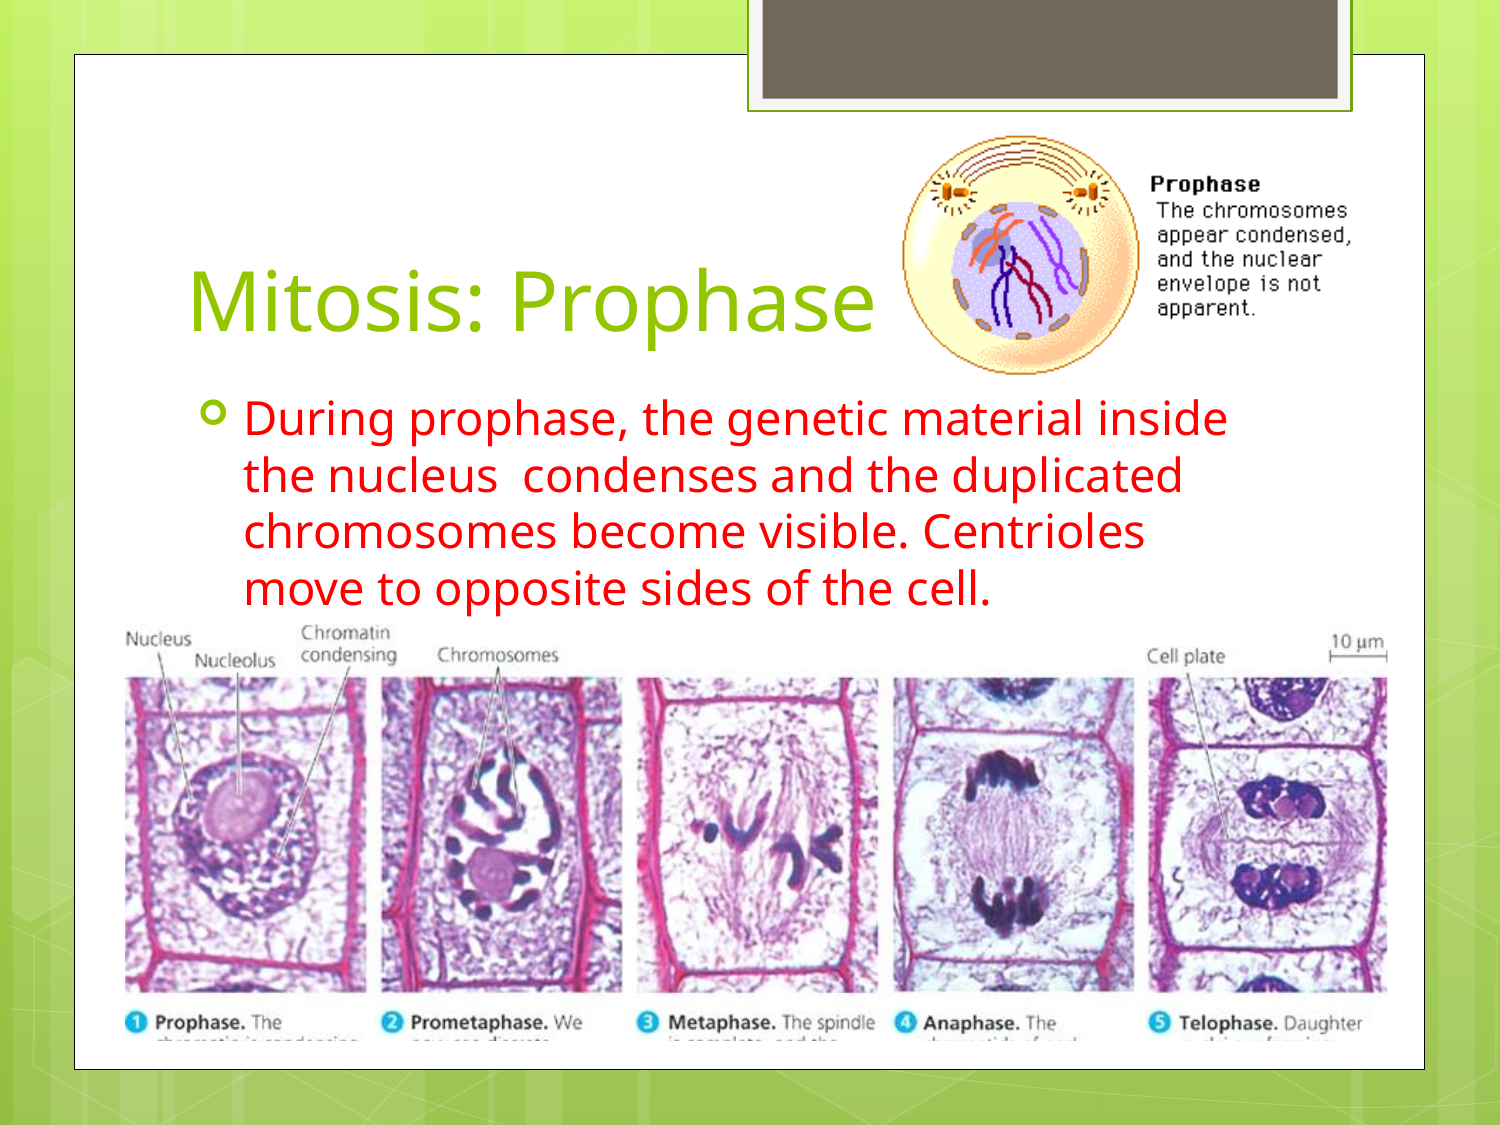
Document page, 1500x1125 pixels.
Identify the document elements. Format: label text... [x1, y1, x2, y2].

title Mitosis: Prophase [171, 168, 890, 357]
picture [124, 624, 1388, 1041]
list During prophase, the genetic material inside the nucleus condenses and the duplicated chromosomes become visible. Centrioles move to opposite sides of the cell. [171, 381, 1283, 622]
picture [896, 130, 1366, 382]
